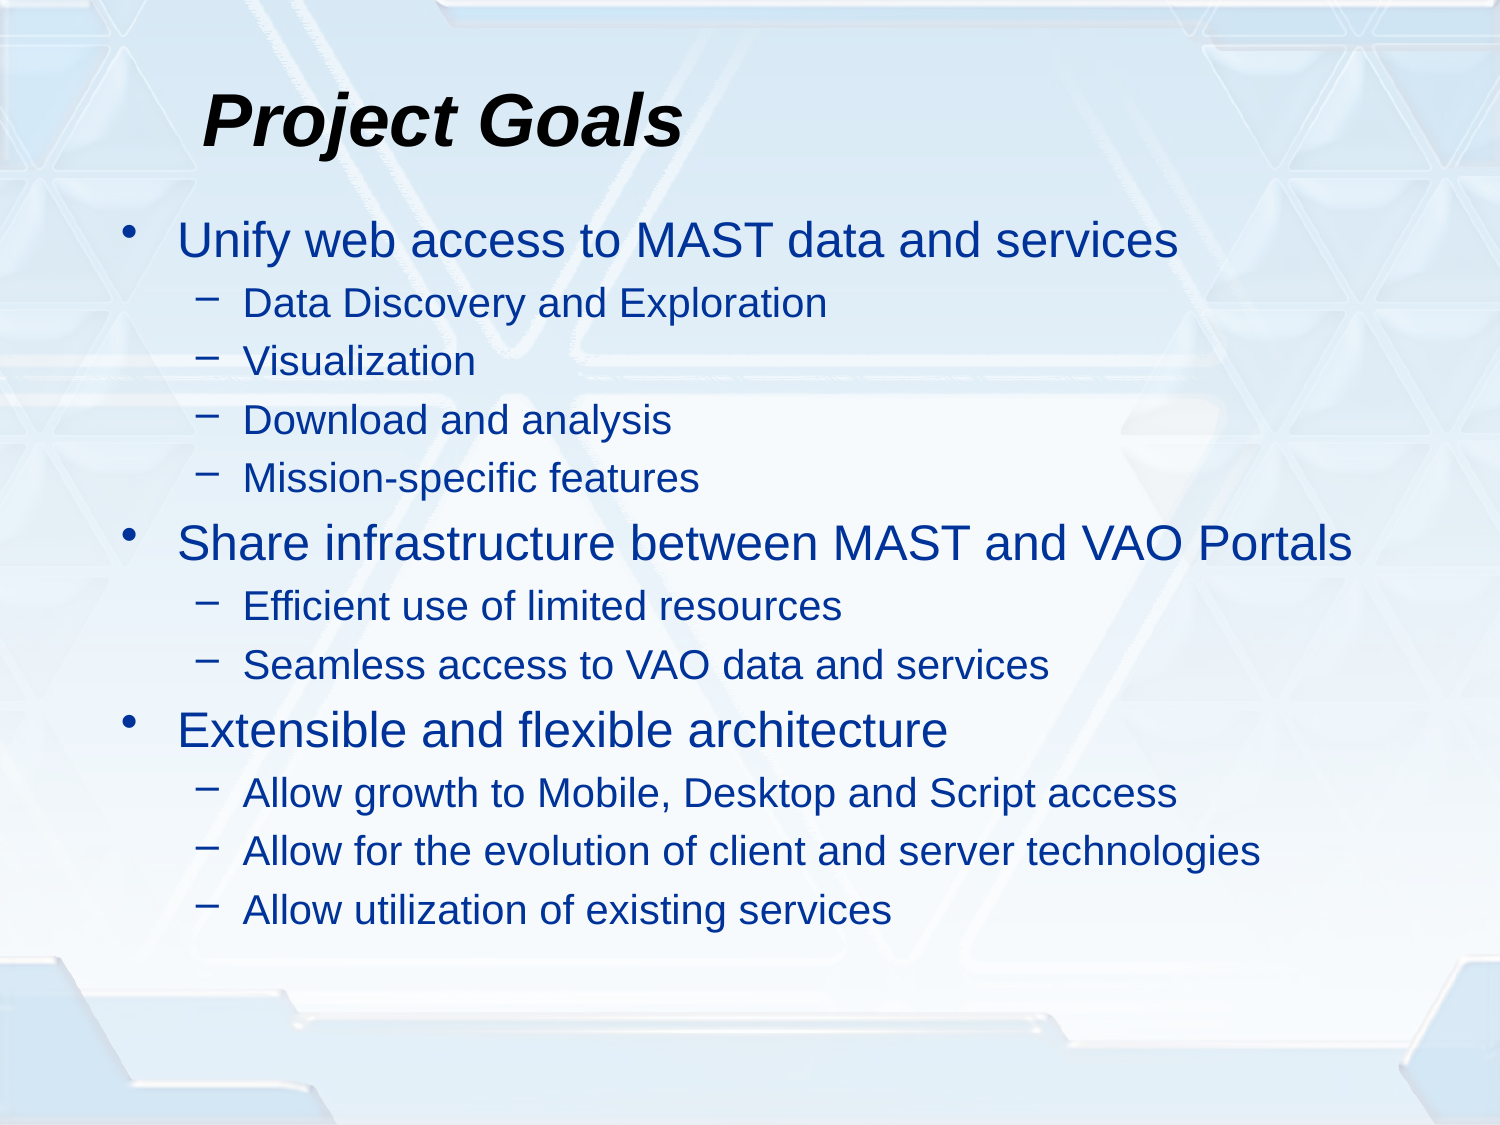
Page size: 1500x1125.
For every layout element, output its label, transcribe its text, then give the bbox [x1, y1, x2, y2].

list Unify web access to MAST data and services Data Discovery and Exploration Visualization Download and analysis Mission-specific features Share infrastructure between MAST and VAO Portals Efficient use of limited resources Seamless access to VAO data and services Extensible and flexible architecture Allow growth to Mobile, Desktop and Script access Allow for the evolution of client and server technologies Allow utilization of existing services [105, 199, 1376, 1006]
title Project Goals [187, 44, 1451, 188]
